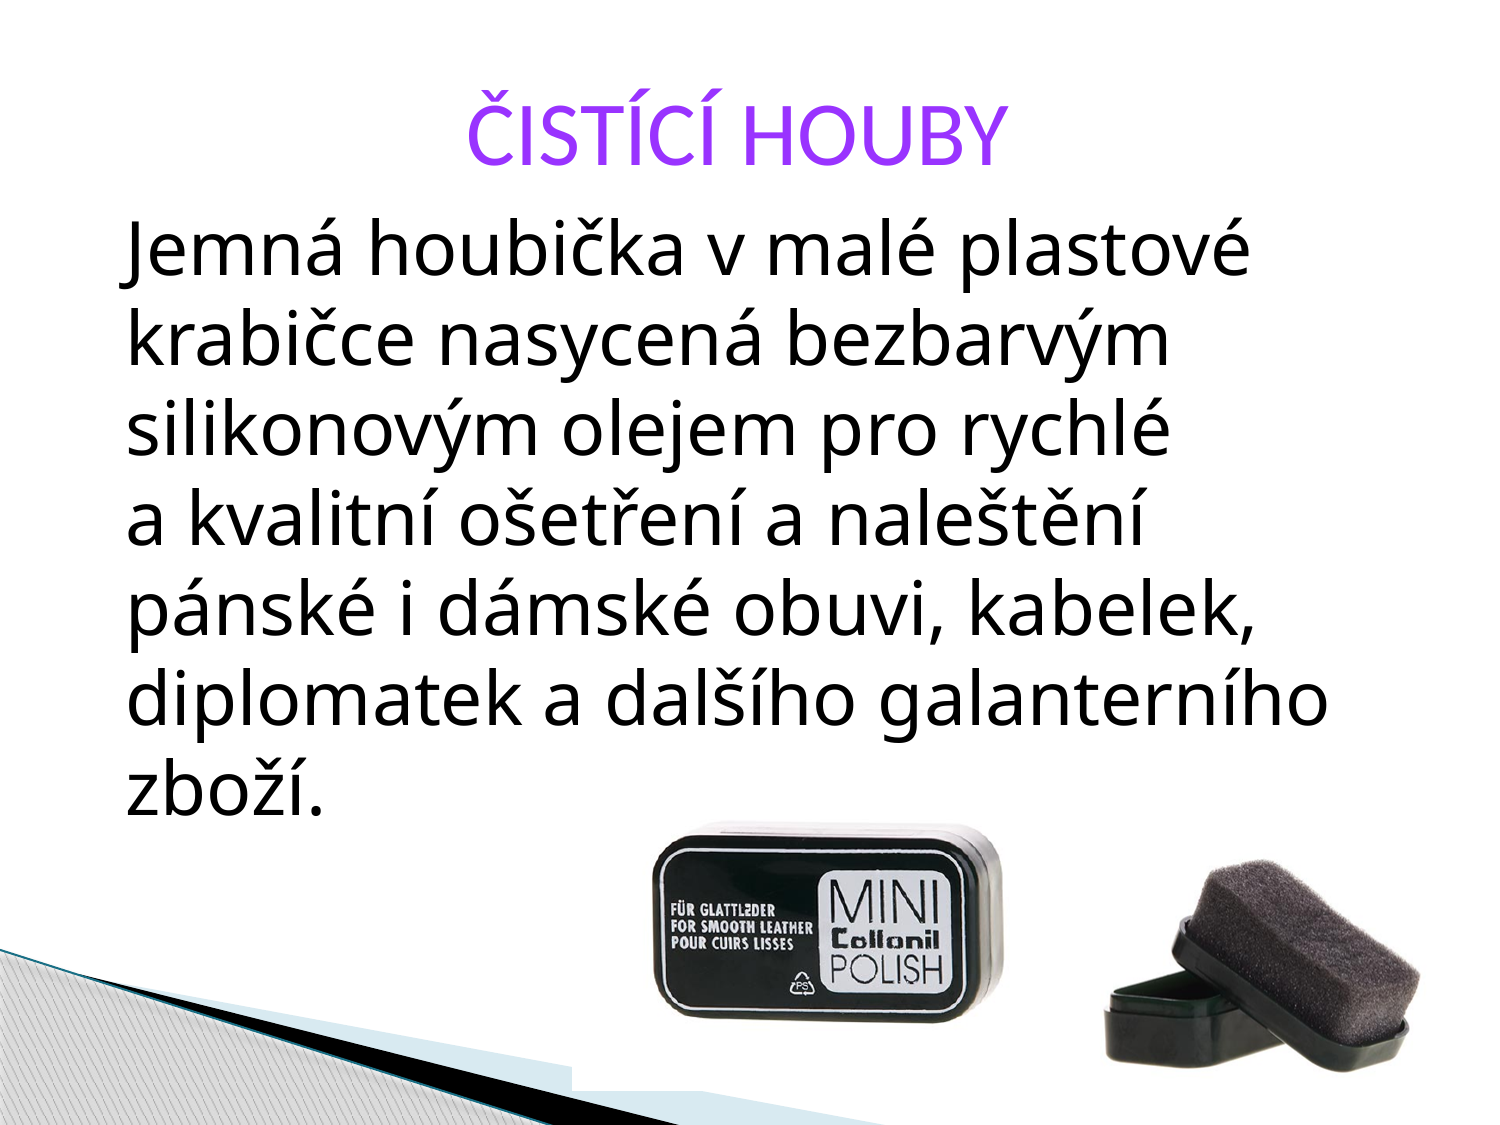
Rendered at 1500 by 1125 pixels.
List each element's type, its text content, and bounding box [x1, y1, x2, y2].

picture [572, 748, 1500, 1125]
text_box ČISTÍCÍ HOUBY [88, 66, 1388, 191]
text_box Jemná houbička v malé plastové krabičce nasycená bezbarvým silikonovým olejem pro rychlé a kvalitní ošetření a naleštění pánské i dámské obuvi, kabelek, diplomatek a dalšího galanterního zboží. [110, 192, 1367, 838]
